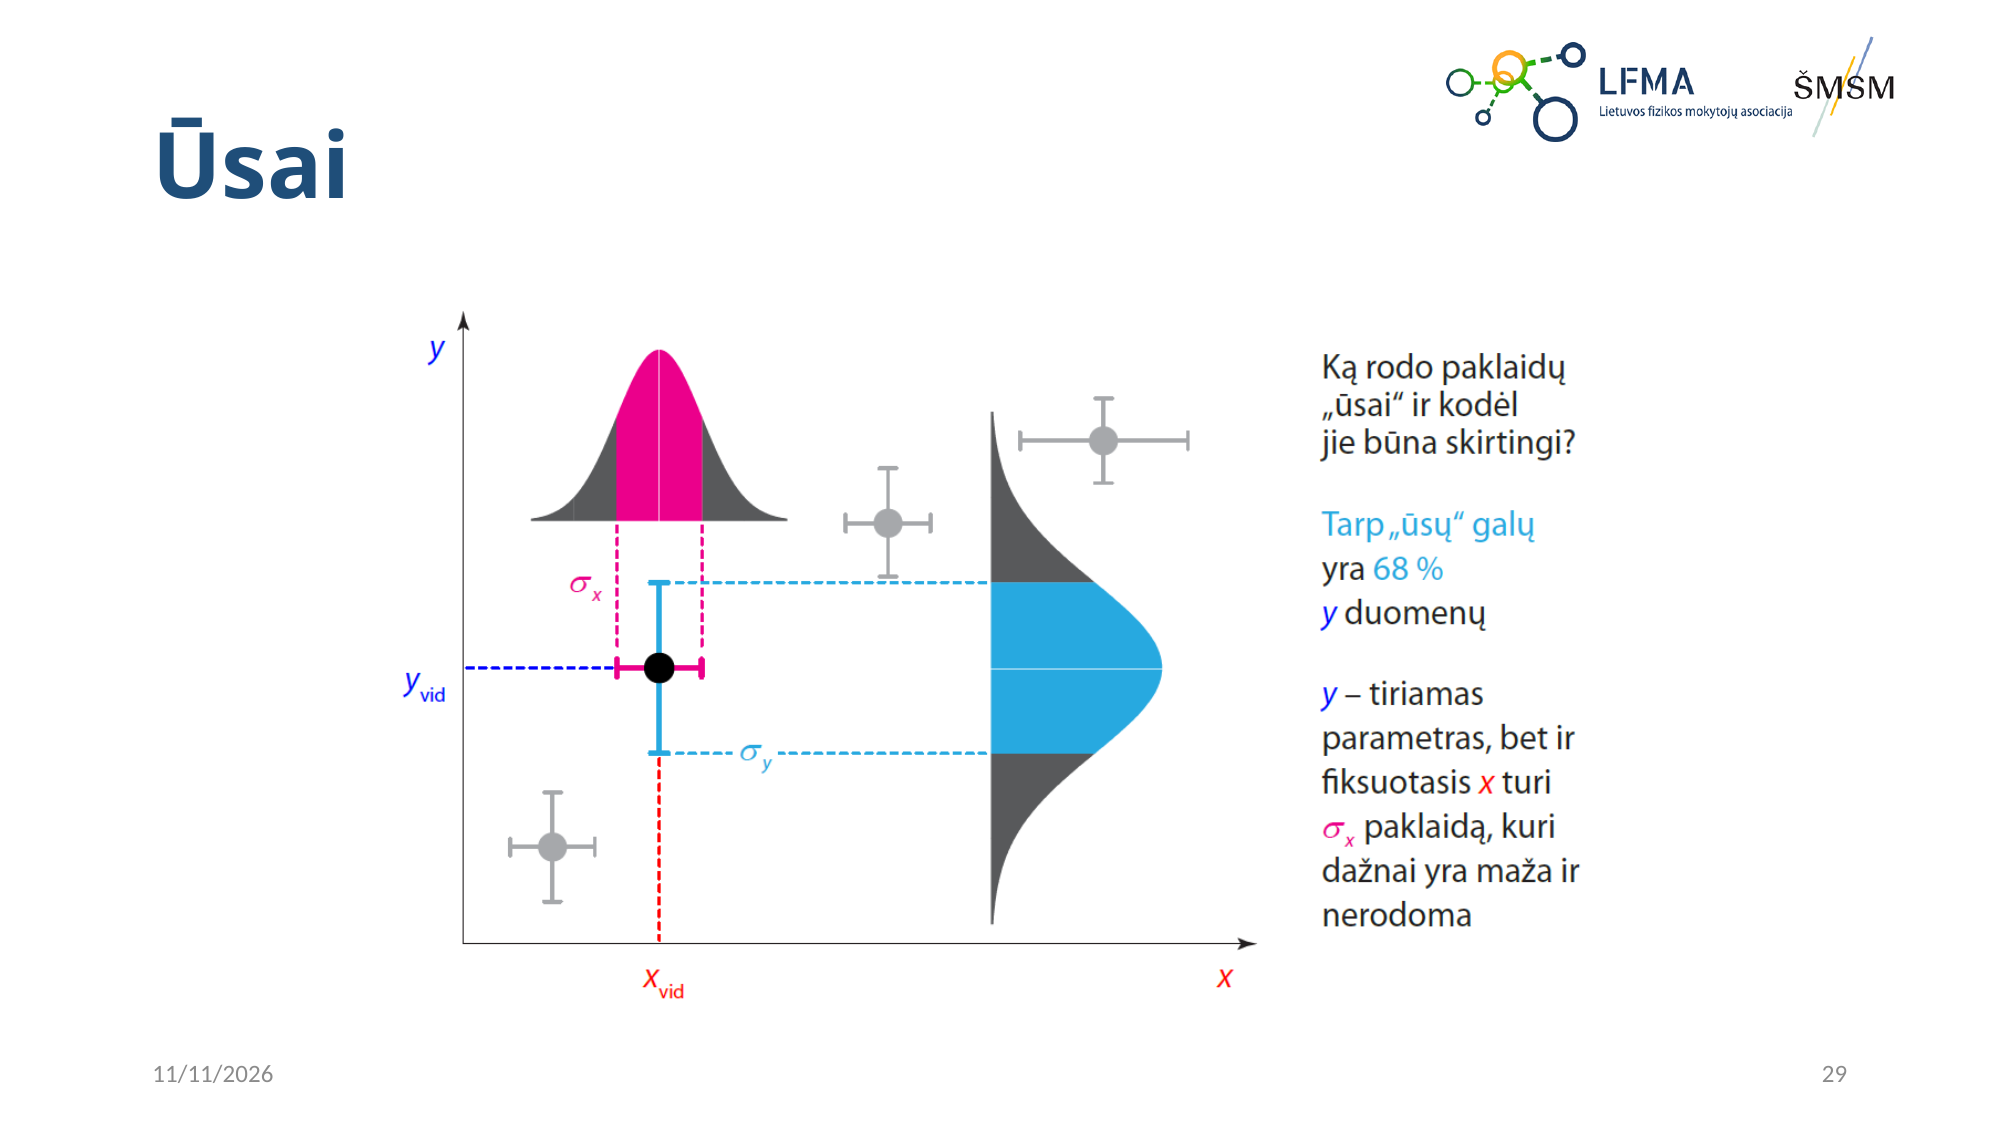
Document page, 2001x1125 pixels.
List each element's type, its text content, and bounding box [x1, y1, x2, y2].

picture [1446, 19, 1943, 159]
slide_number 29 [1412, 1042, 1863, 1103]
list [352, 290, 1609, 1005]
title Ūsai [137, 59, 1369, 278]
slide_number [137, 1042, 588, 1103]
